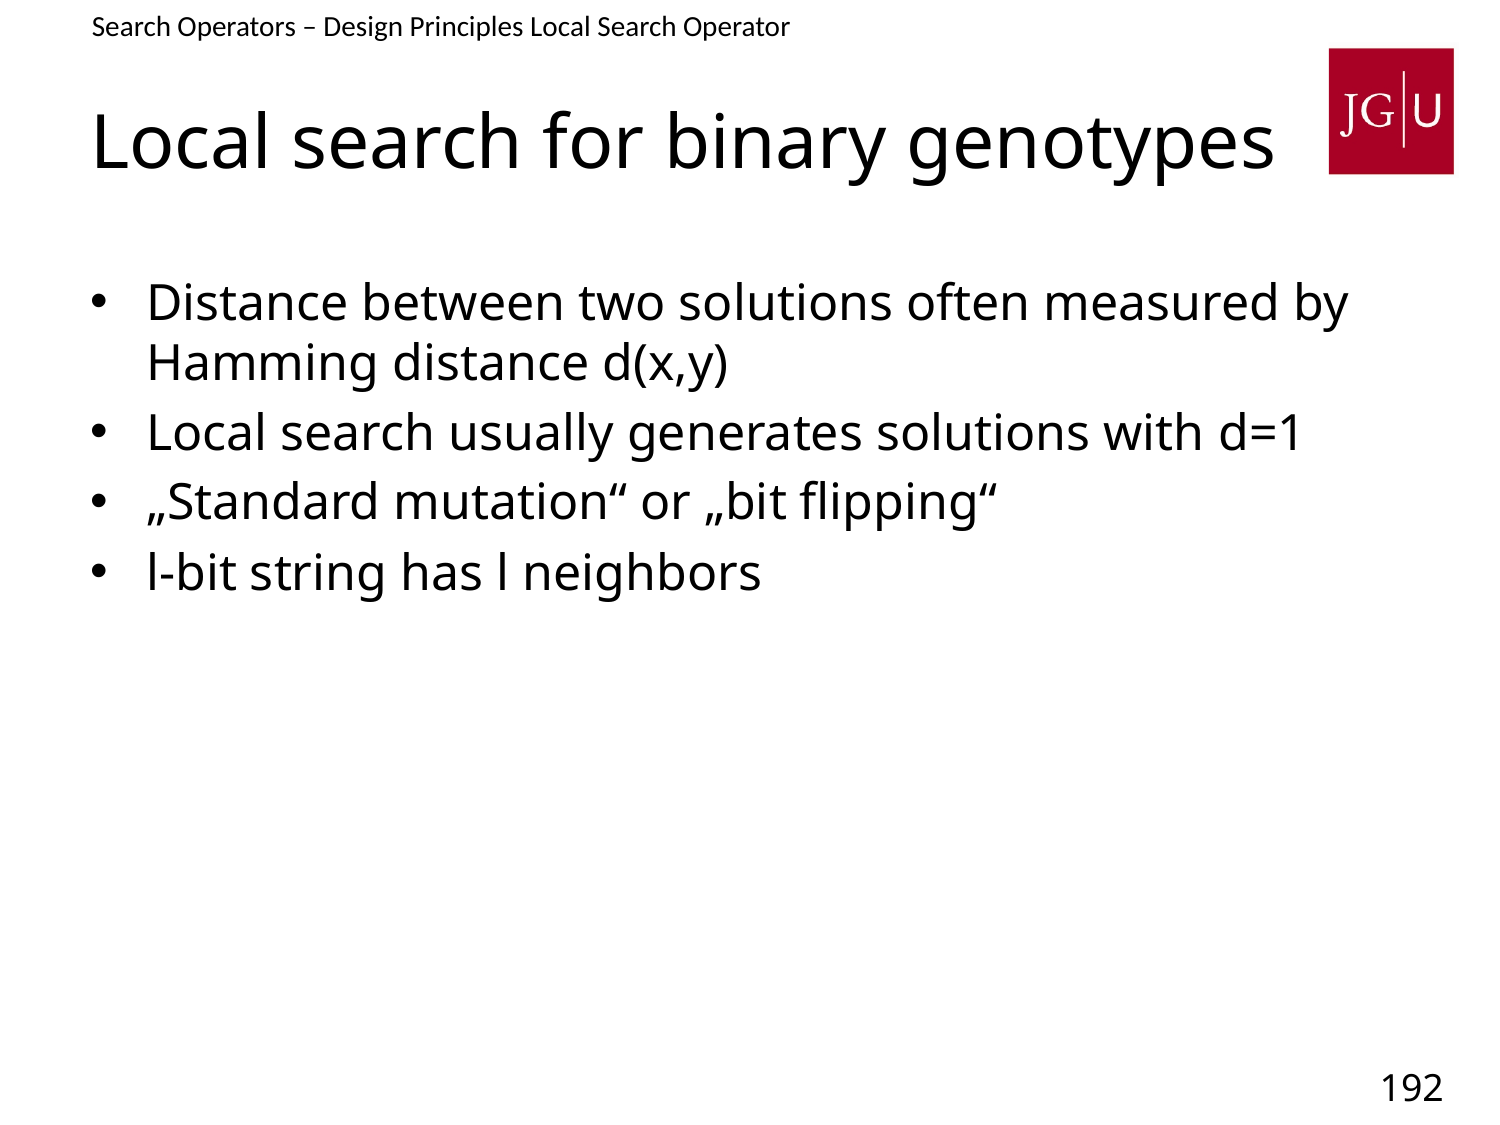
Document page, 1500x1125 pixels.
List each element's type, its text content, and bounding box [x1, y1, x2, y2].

list Search Operators – Design Principles Local Search Operator [76, 0, 1317, 43]
picture [1328, 42, 1459, 178]
list Distance between two solutions often measured by Hamming distance d(x,y) Local search usually generates solutions with d=1 „Standard mutation“ or „bit flipping“ l-bit string has l neighbors [75, 262, 1425, 1005]
title Local search for binary genotypes [75, 45, 1329, 233]
